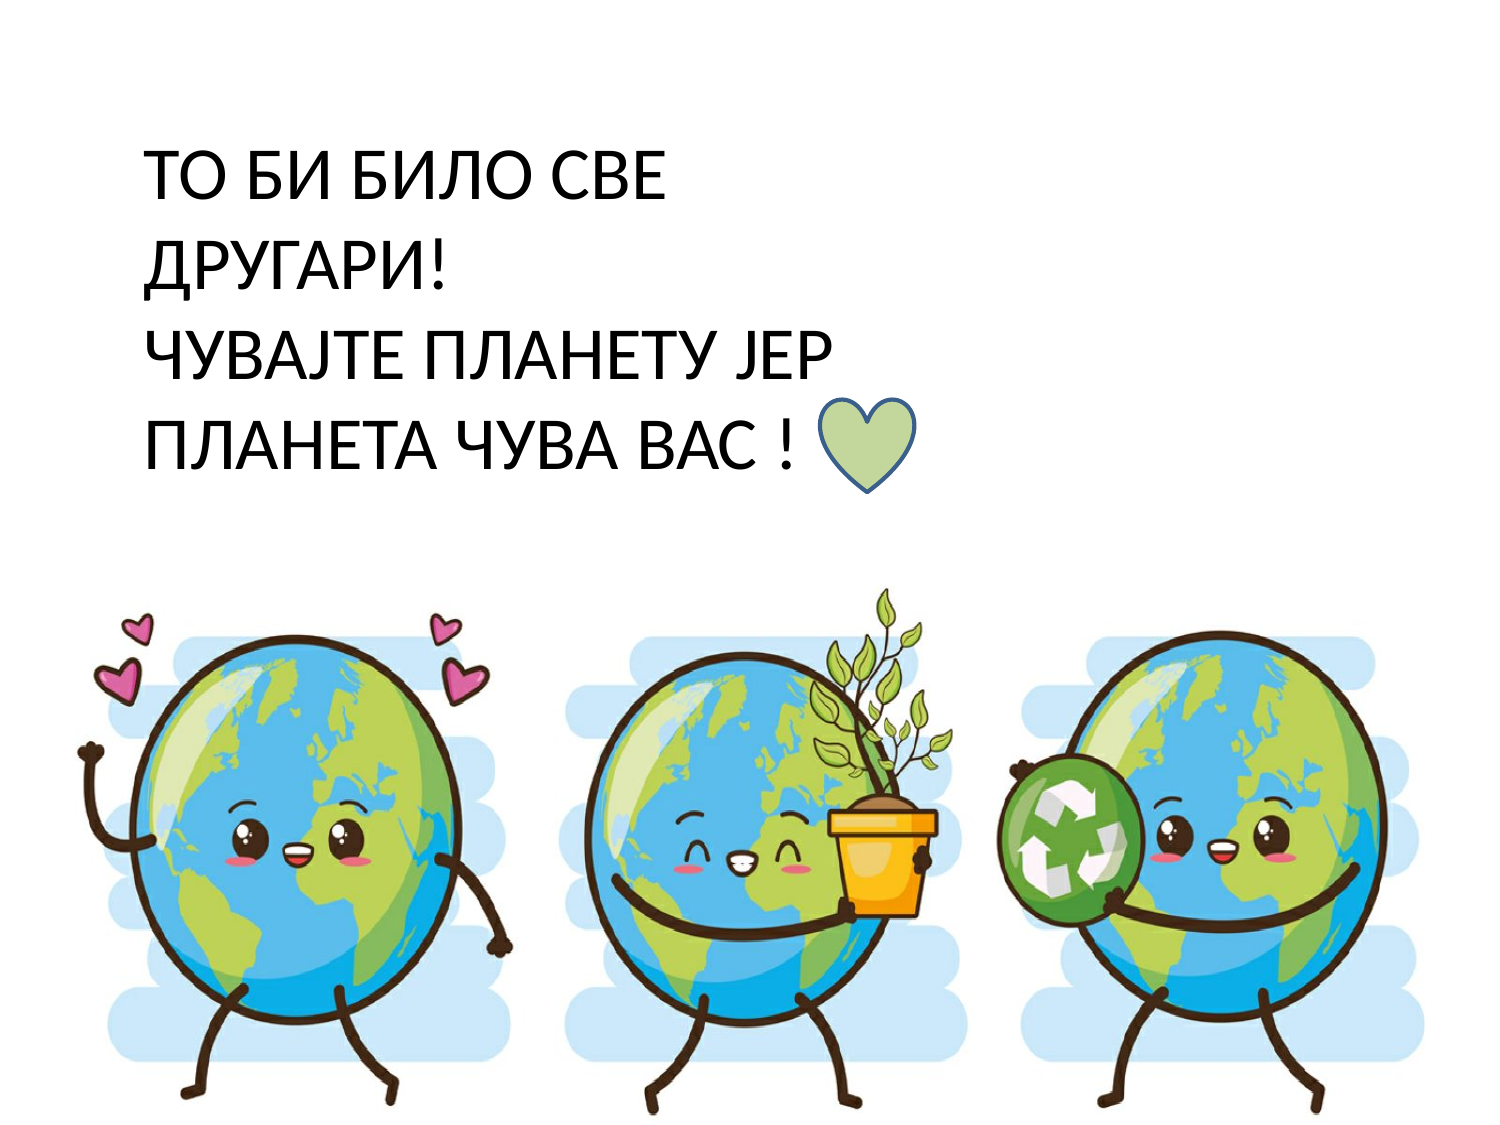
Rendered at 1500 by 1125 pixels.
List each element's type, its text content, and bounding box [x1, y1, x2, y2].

picture [0, 585, 1500, 1125]
text_box [817, 397, 917, 494]
text_box ТО БИ БИЛО СВЕ ДРУГАРИ! ЧУВАЈТЕ ПЛАНЕТУ ЈЕР ПЛАНЕТА ЧУВА ВАС ! [128, 117, 974, 492]
